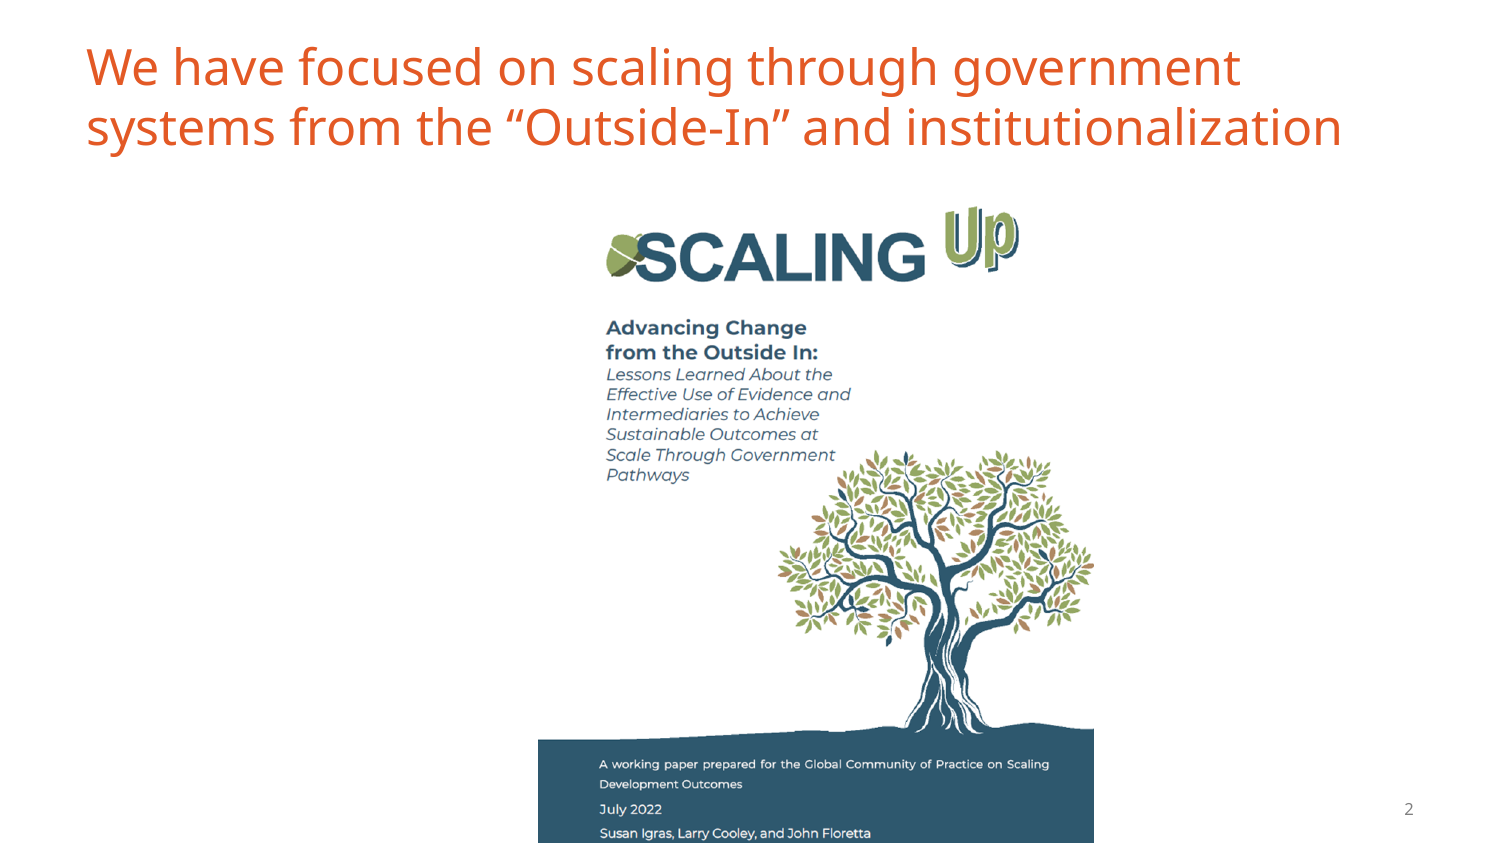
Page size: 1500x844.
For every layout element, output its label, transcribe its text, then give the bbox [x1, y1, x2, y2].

slide_number ‹#› [1285, 793, 1426, 821]
title We have focused on scaling through government systems from the “Outside-In” and institutionalization [75, 23, 1425, 167]
picture [538, 180, 1094, 843]
